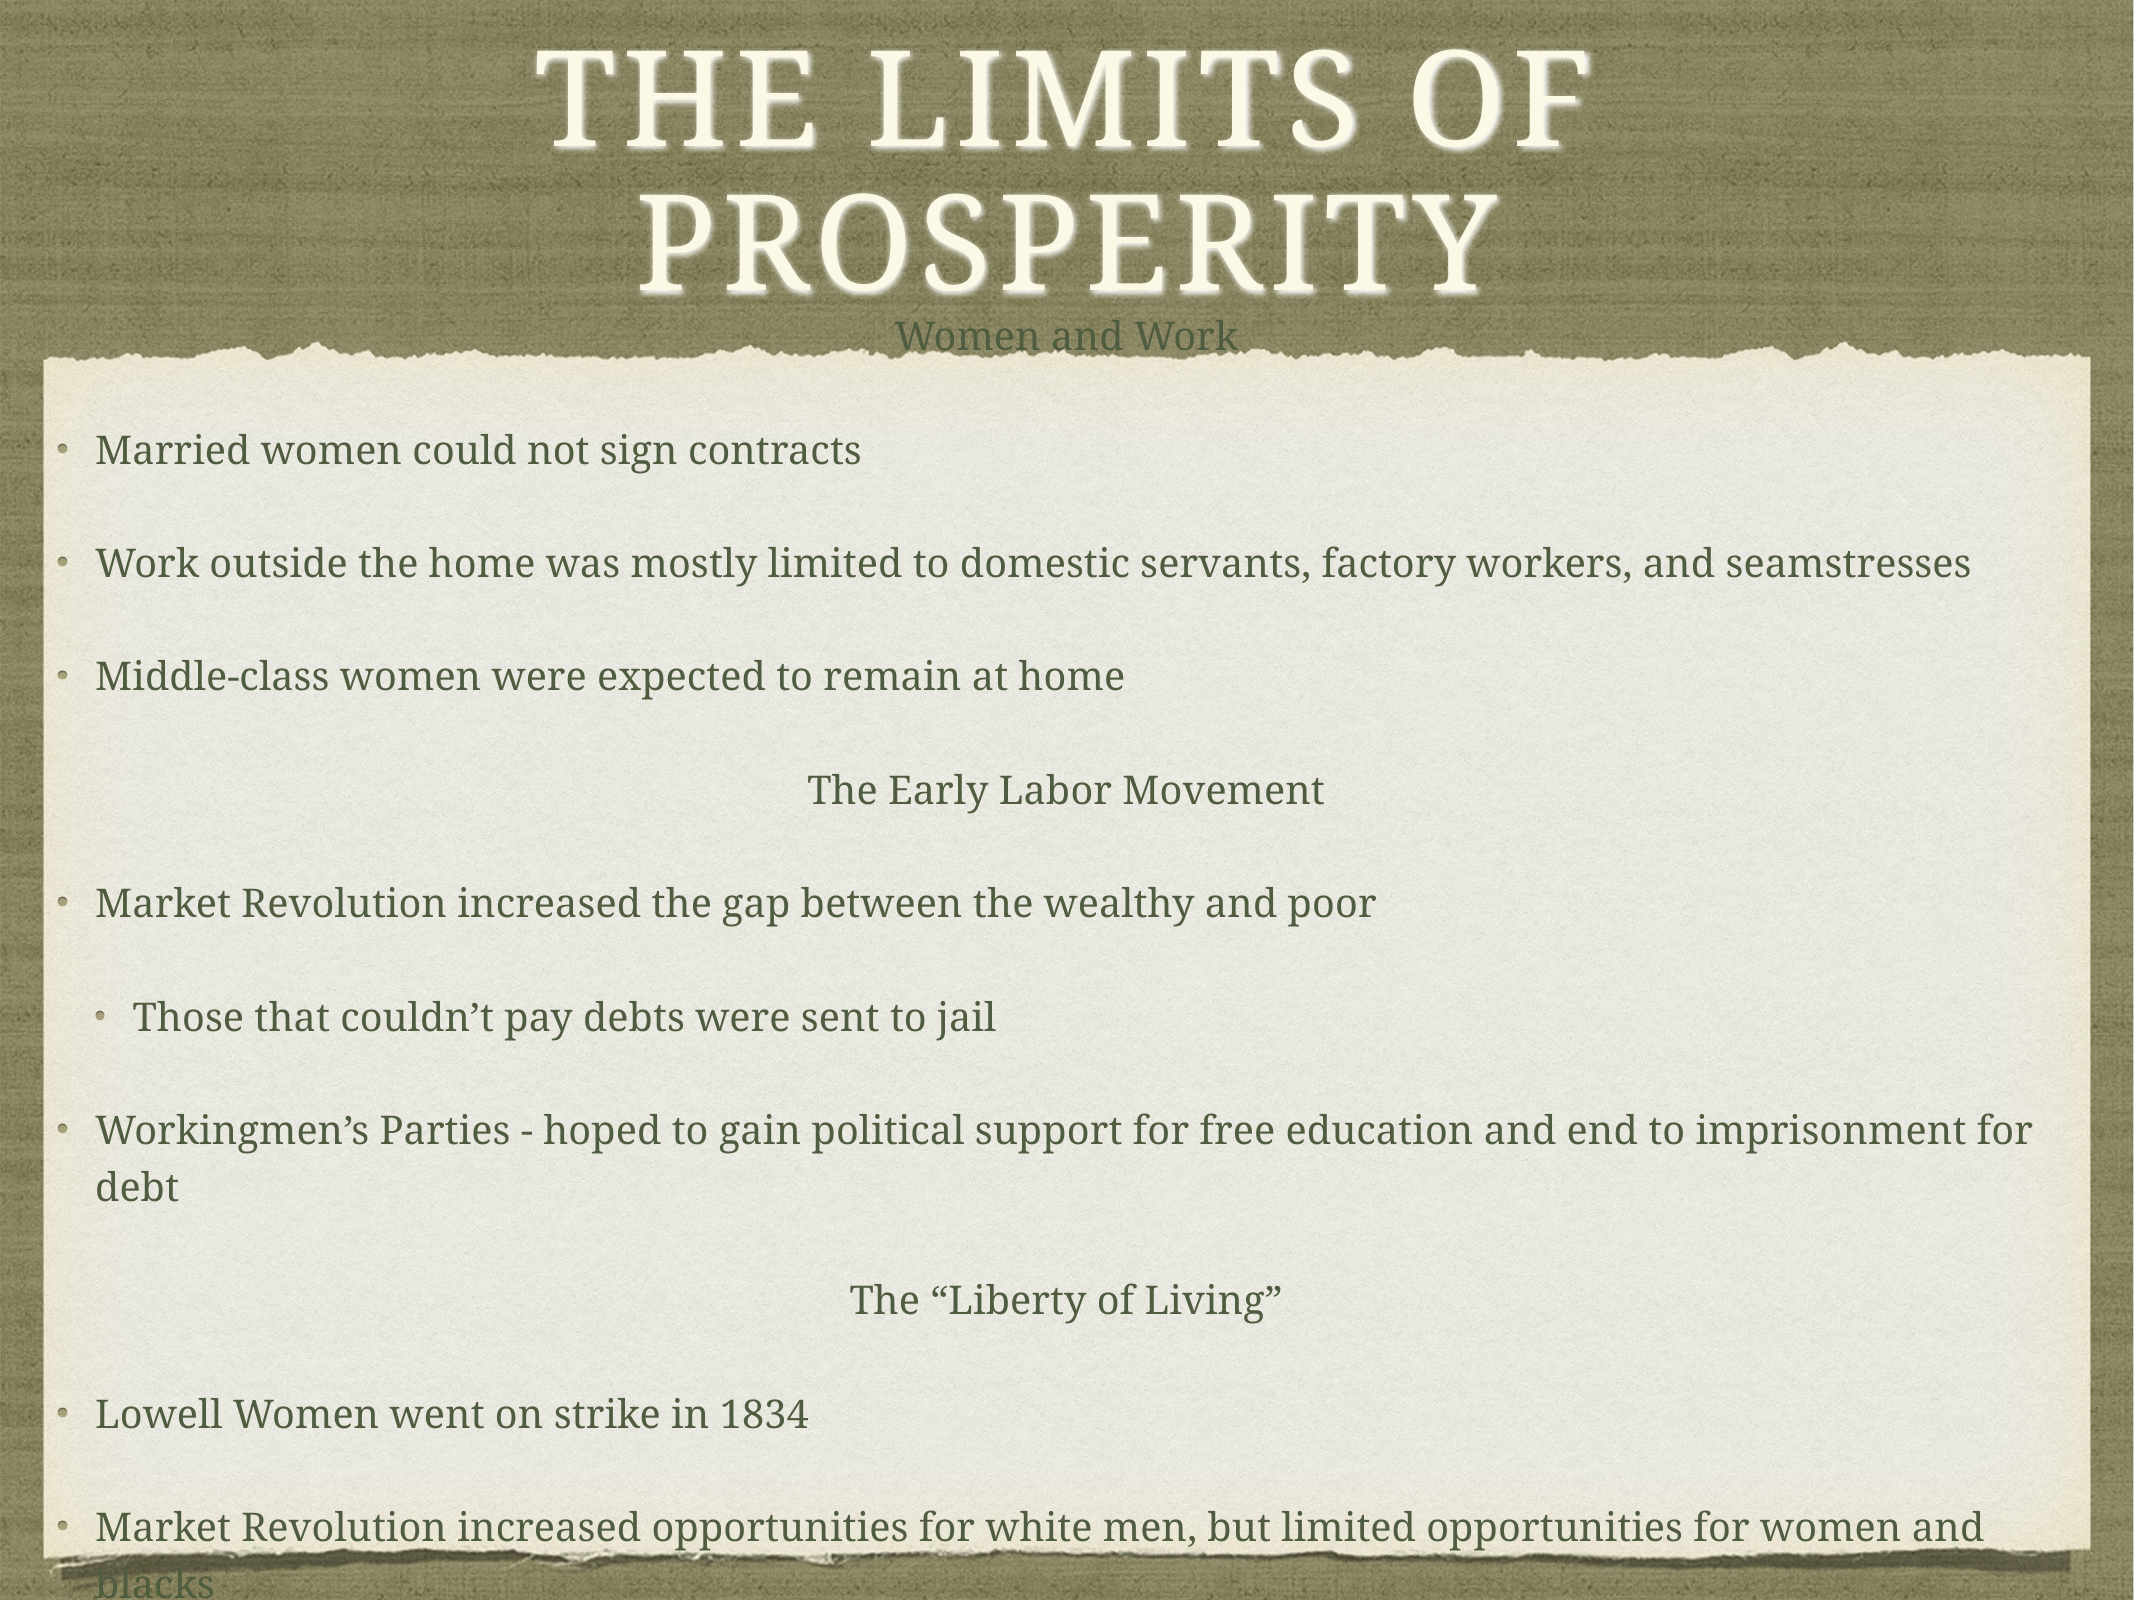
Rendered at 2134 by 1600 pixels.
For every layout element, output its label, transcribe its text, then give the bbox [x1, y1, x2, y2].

list Women and Work Married women could not sign contracts Work outside the home was mostly limited to domestic servants, factory workers, and seamstresses Middle-class women were expected to remain at home The Early Labor Movement Market Revolution increased the gap between the wealthy and poor Those that couldn’t pay debts were sent to jail Workingmen’s Parties - hoped to gain political support for free education and end to imprisonment for debt The “Liberty of Living” Lowell Women went on strike in 1834 Market Revolution increased opportunities for white men, but limited opportunities for women and blacks [48, 362, 2085, 1546]
title The Limits of Prosperity [134, 7, 1999, 343]
picture [0, 0, 2134, 1600]
